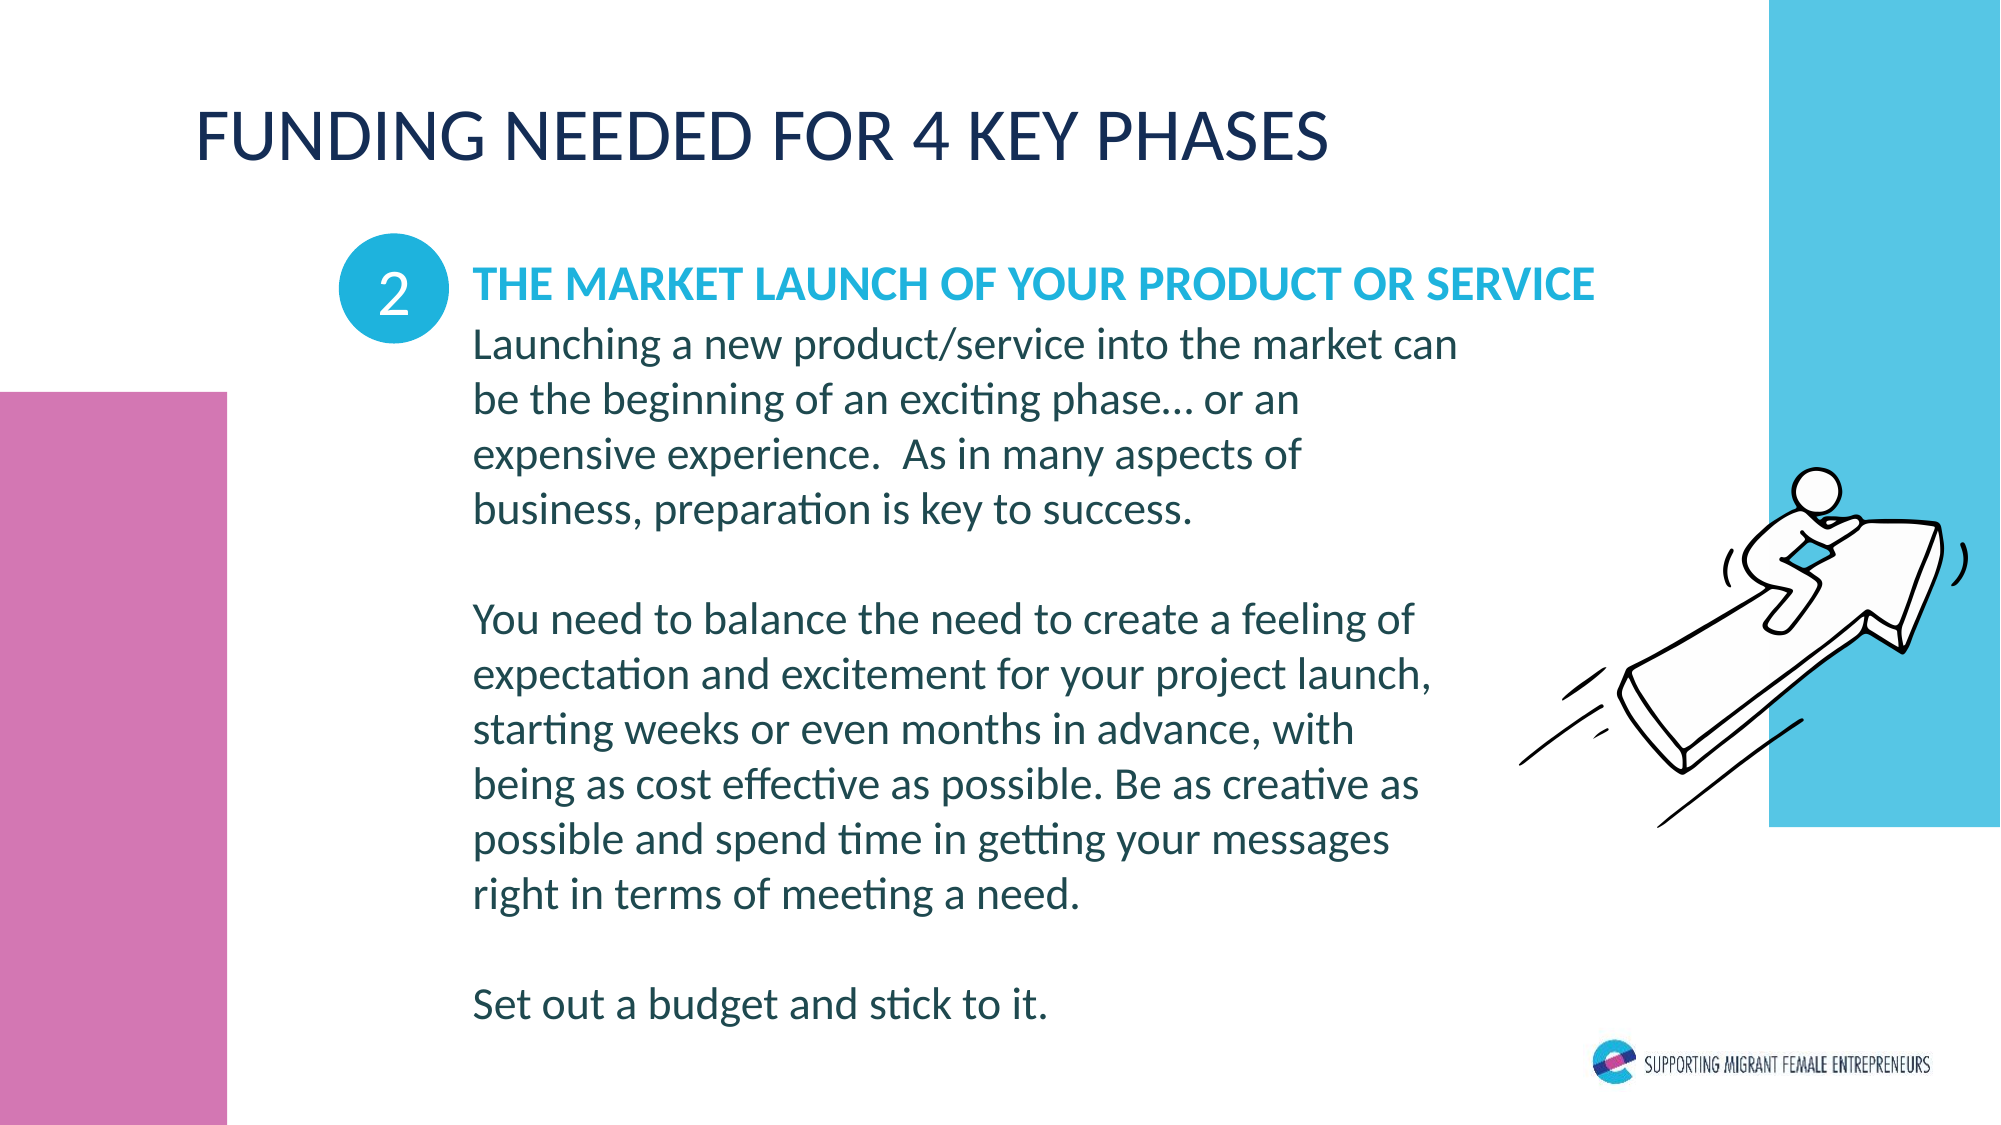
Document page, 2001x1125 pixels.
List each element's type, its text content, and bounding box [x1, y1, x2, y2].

picture [1644, 1051, 1954, 1076]
text_box Launching a new product/service into the market can be the beginning of an exciting phase… or an expensive experience. As in many aspects of business, preparation is key to success. You need to balance the need to create a feeling of expectation and excitement for your project launch, starting weeks or even months in advance, with being as cost effective as possible. Be as creative as possible and spend time in getting your messages right in terms of meeting a need. Set out a budget and stick to it. [457, 306, 1480, 1091]
text_box THE MARKET LAUNCH OF YOUR PRODUCT OR SERVICE [457, 274, 1714, 438]
list FUNDING NEEDED FOR 4 KEY PHASES [180, 88, 1769, 274]
picture [1514, 467, 1968, 828]
text_box [0, 391, 228, 1125]
text_box [1768, 0, 2000, 828]
picture [1583, 1012, 1636, 1092]
text_box 2 [337, 274, 451, 345]
